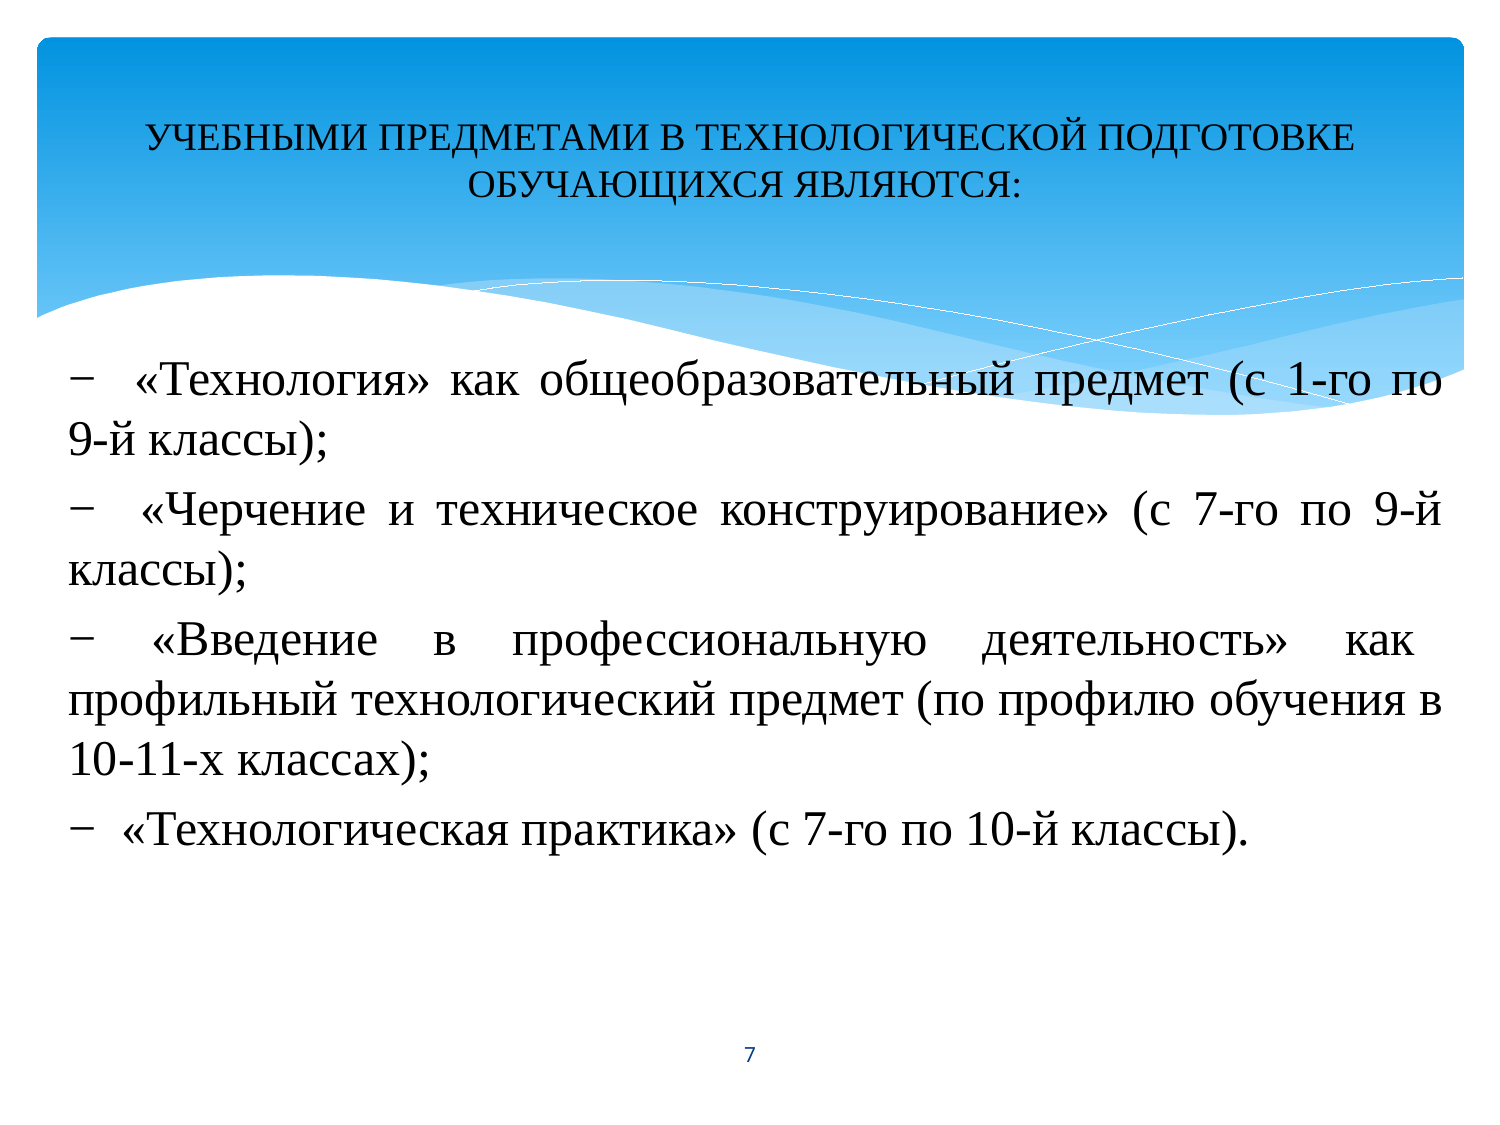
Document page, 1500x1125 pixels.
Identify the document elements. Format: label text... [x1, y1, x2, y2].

list − «Технология» как общеобразовательный предмет (с 1-го по 9-й классы); − «Черчение и техническое конструирование» (с 7-го по 9-й классы); − «Введение в профессиональную деятельность» как профильный технологический предмет (по профилю обучения в 10-11-х классах); − «Технологическая практика» (с 7-го по 10-й классы). [53, 338, 1459, 1005]
title УЧЕБНЫМИ ПРЕДМЕТАМИ В ТЕХНОЛОГИЧЕСКОЙ ПОДГОТОВКЕ ОБУЧАЮЩИХСЯ ЯВЛЯЮТСЯ: [75, 55, 1425, 261]
slide_number 7 [654, 1025, 846, 1086]
